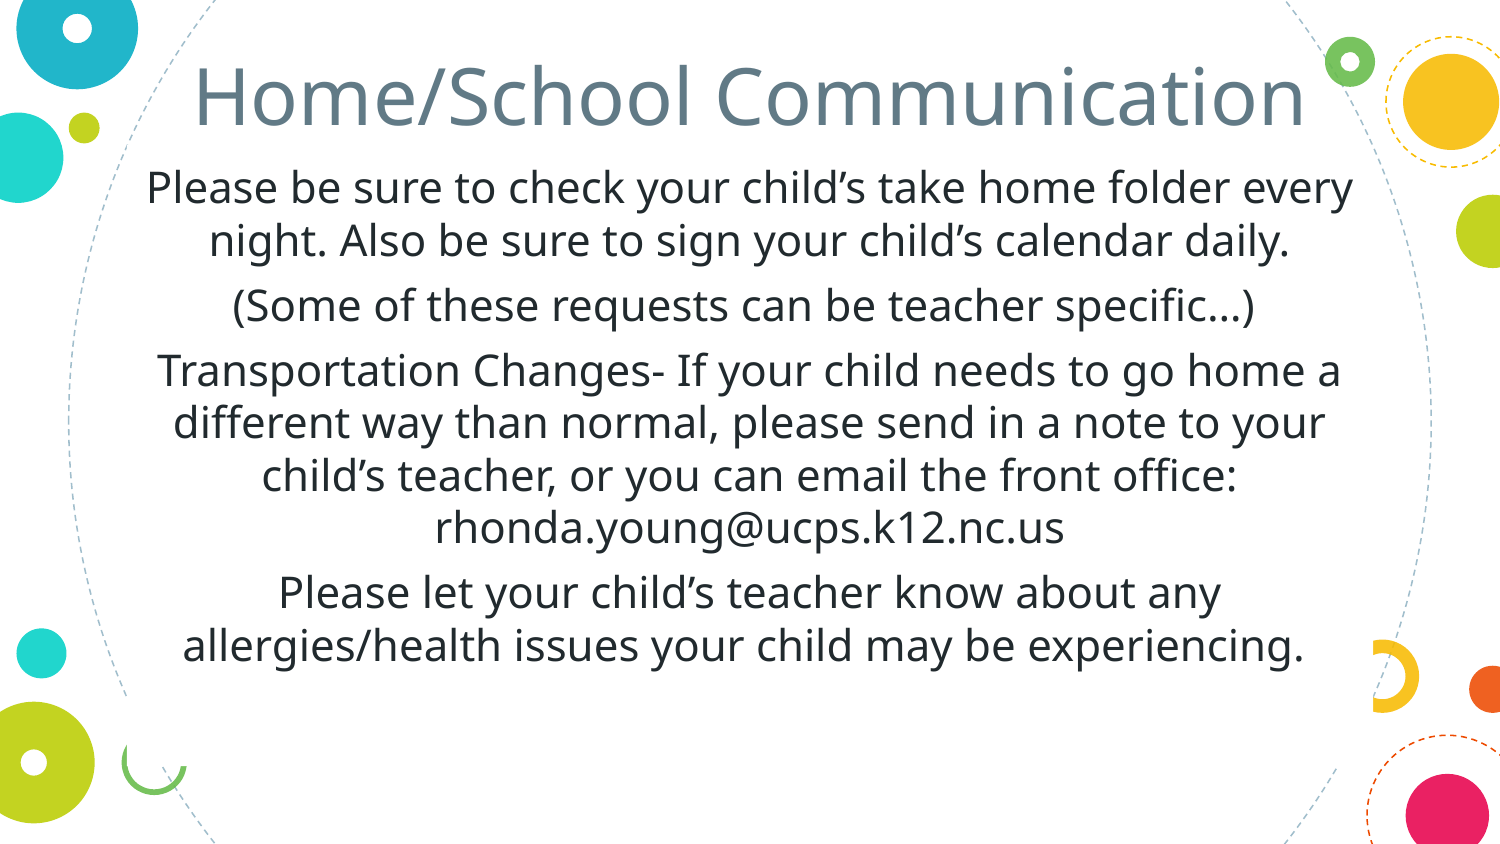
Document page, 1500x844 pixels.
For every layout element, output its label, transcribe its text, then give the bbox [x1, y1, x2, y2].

list Please be sure to check your child’s take home folder every night. Also be sure to sign your child’s calendar daily. (Some of these requests can be teacher specific…) Transportation Changes- If your child needs to go home a different way than normal, please send in a note to your child’s teacher, or you can email the front office: rhonda.young@ucps.k12.nc.us Please let your child’s teacher know about any allergies/health issues your child may be experiencing. [126, 144, 1374, 767]
title Home/School Communication [112, 0, 1388, 157]
